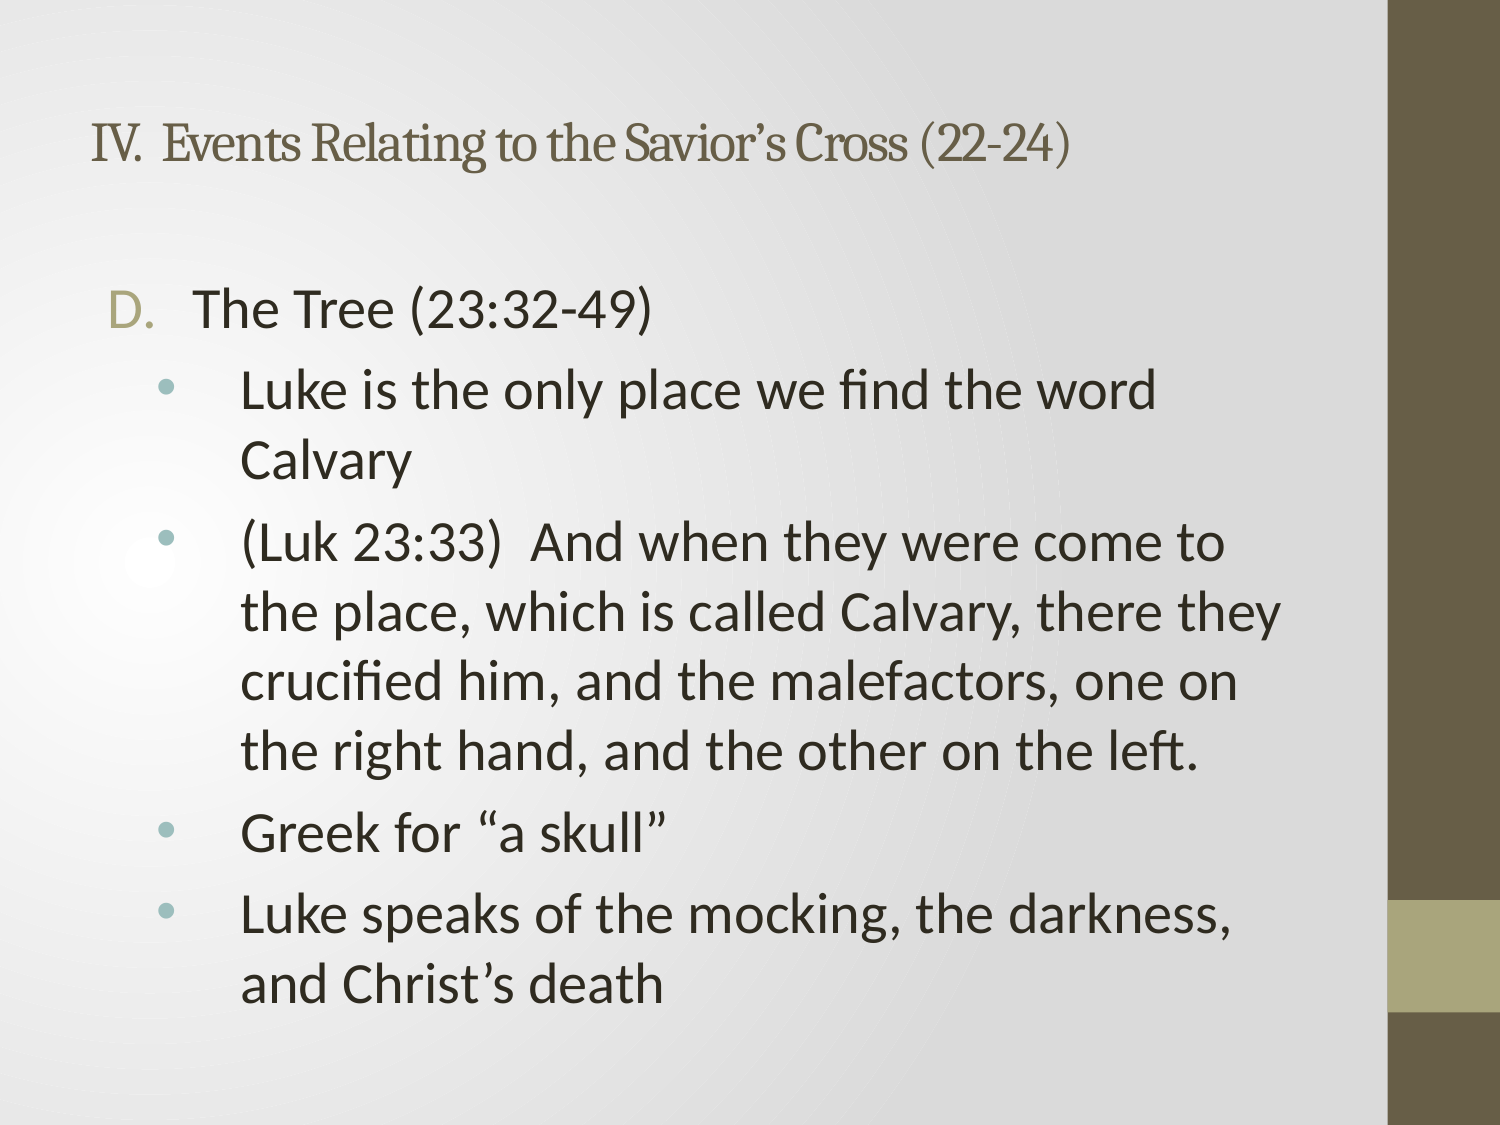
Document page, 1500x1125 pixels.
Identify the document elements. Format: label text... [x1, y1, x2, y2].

title IV. Events Relating to the Savior’s Cross (22-24) [75, 45, 1325, 233]
list The Tree (23:32-49) Luke is the only place we find the word Calvary (Luk 23:33) And when they were come to the place, which is called Calvary, there they crucified him, and the malefactors, one on the right hand, and the other on the left. Greek for “a skull” Luke speaks of the mocking, the darkness, and Christ’s death [75, 262, 1325, 1050]
